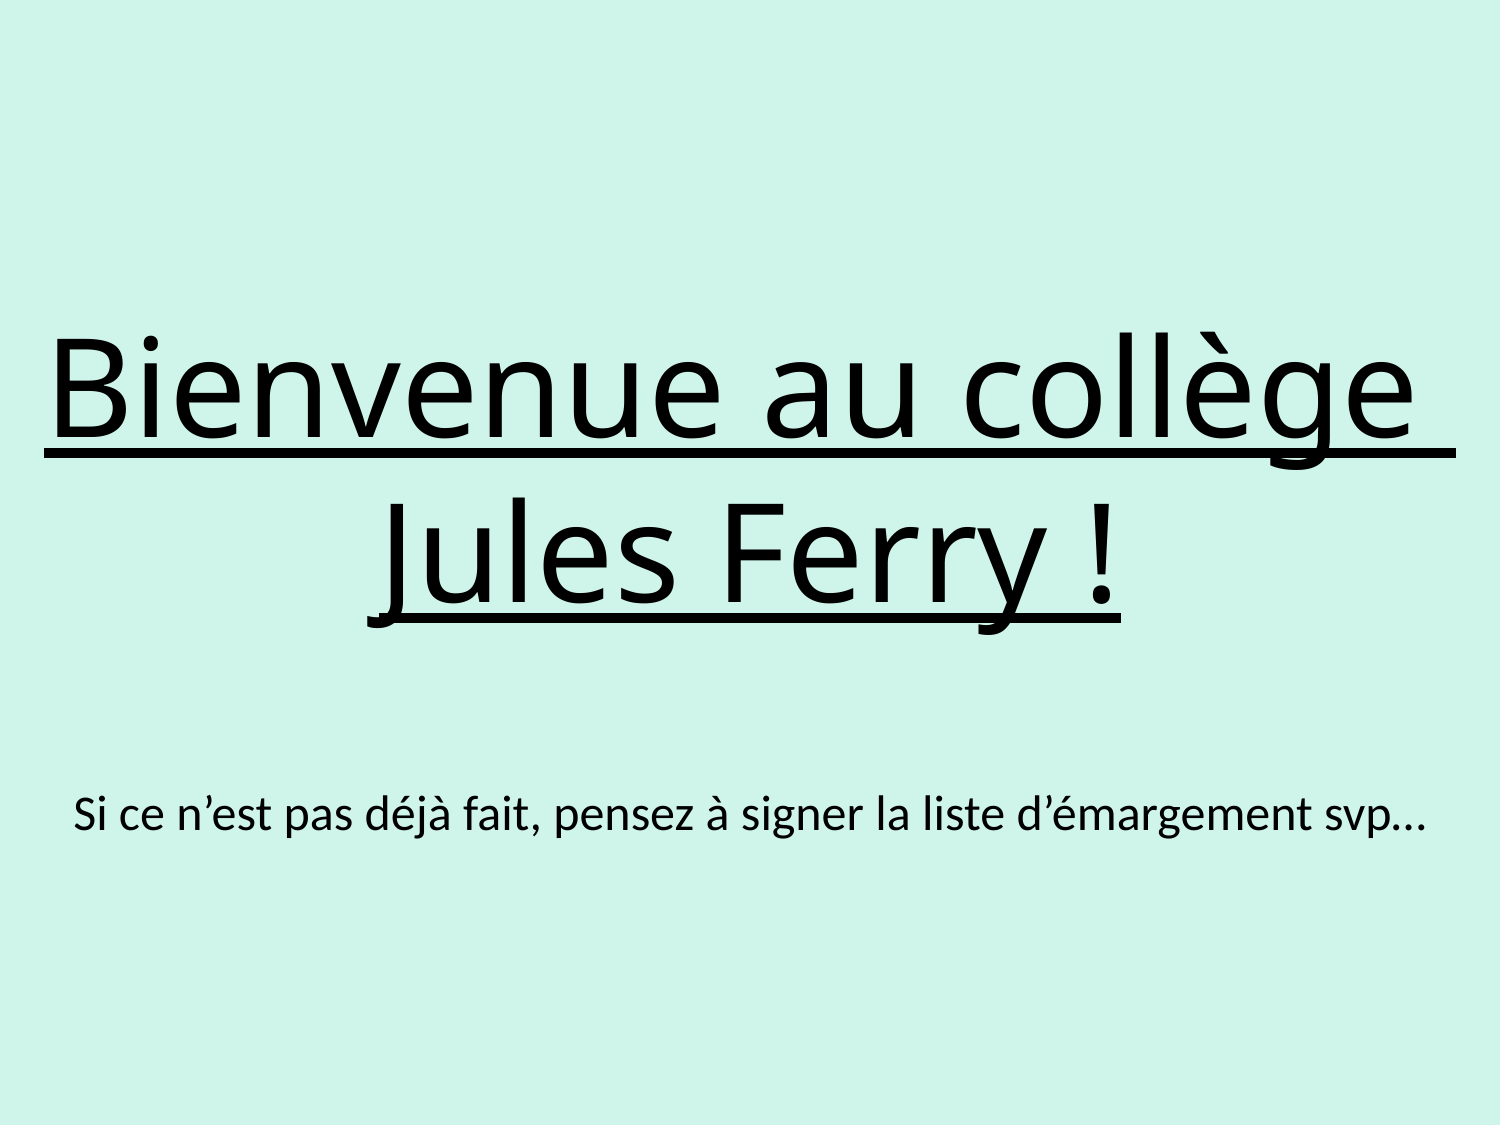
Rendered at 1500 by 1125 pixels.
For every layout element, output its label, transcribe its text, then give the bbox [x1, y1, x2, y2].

text_box Si ce n’est pas déjà fait, pensez à signer la liste d’émargement svp… [58, 773, 1500, 849]
title Bienvenue au collège Jules Ferry ! [0, 281, 1500, 650]
